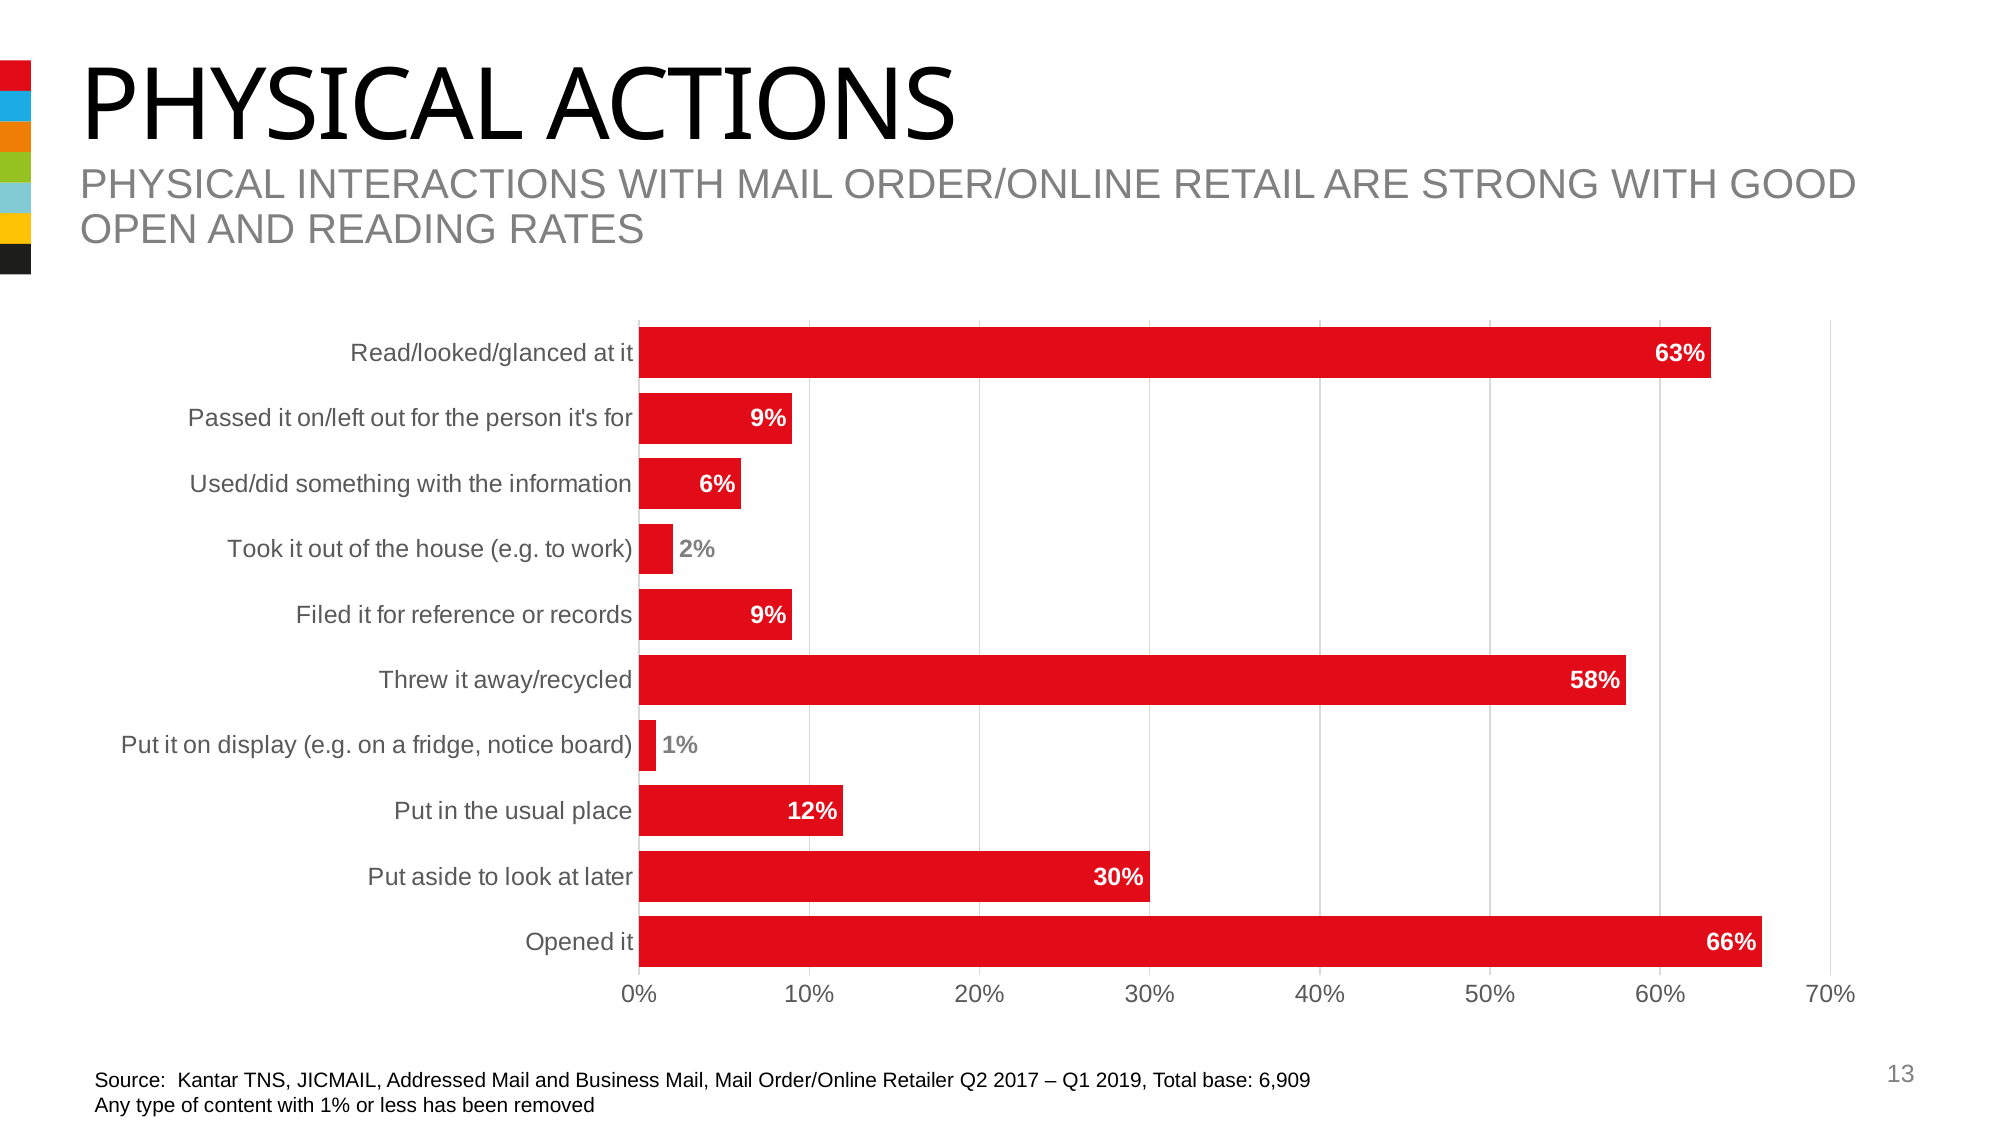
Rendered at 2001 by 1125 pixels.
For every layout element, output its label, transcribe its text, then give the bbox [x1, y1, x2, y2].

text_box Source: Kantar TNS, JICMAIL, Addressed Mail and Business Mail, Mail Order/Online Retailer Q2 2017 – Q1 2019, Total base: 6,909 Any type of content with 1% or less has been removed [79, 1059, 1326, 1124]
chart [84, 305, 1892, 1022]
list Physical interactions with mail order/online retail are strong with good open and reading rates [79, 162, 1915, 207]
title physical actions [79, 67, 1910, 146]
slide_number 13 [1845, 1057, 1915, 1087]
